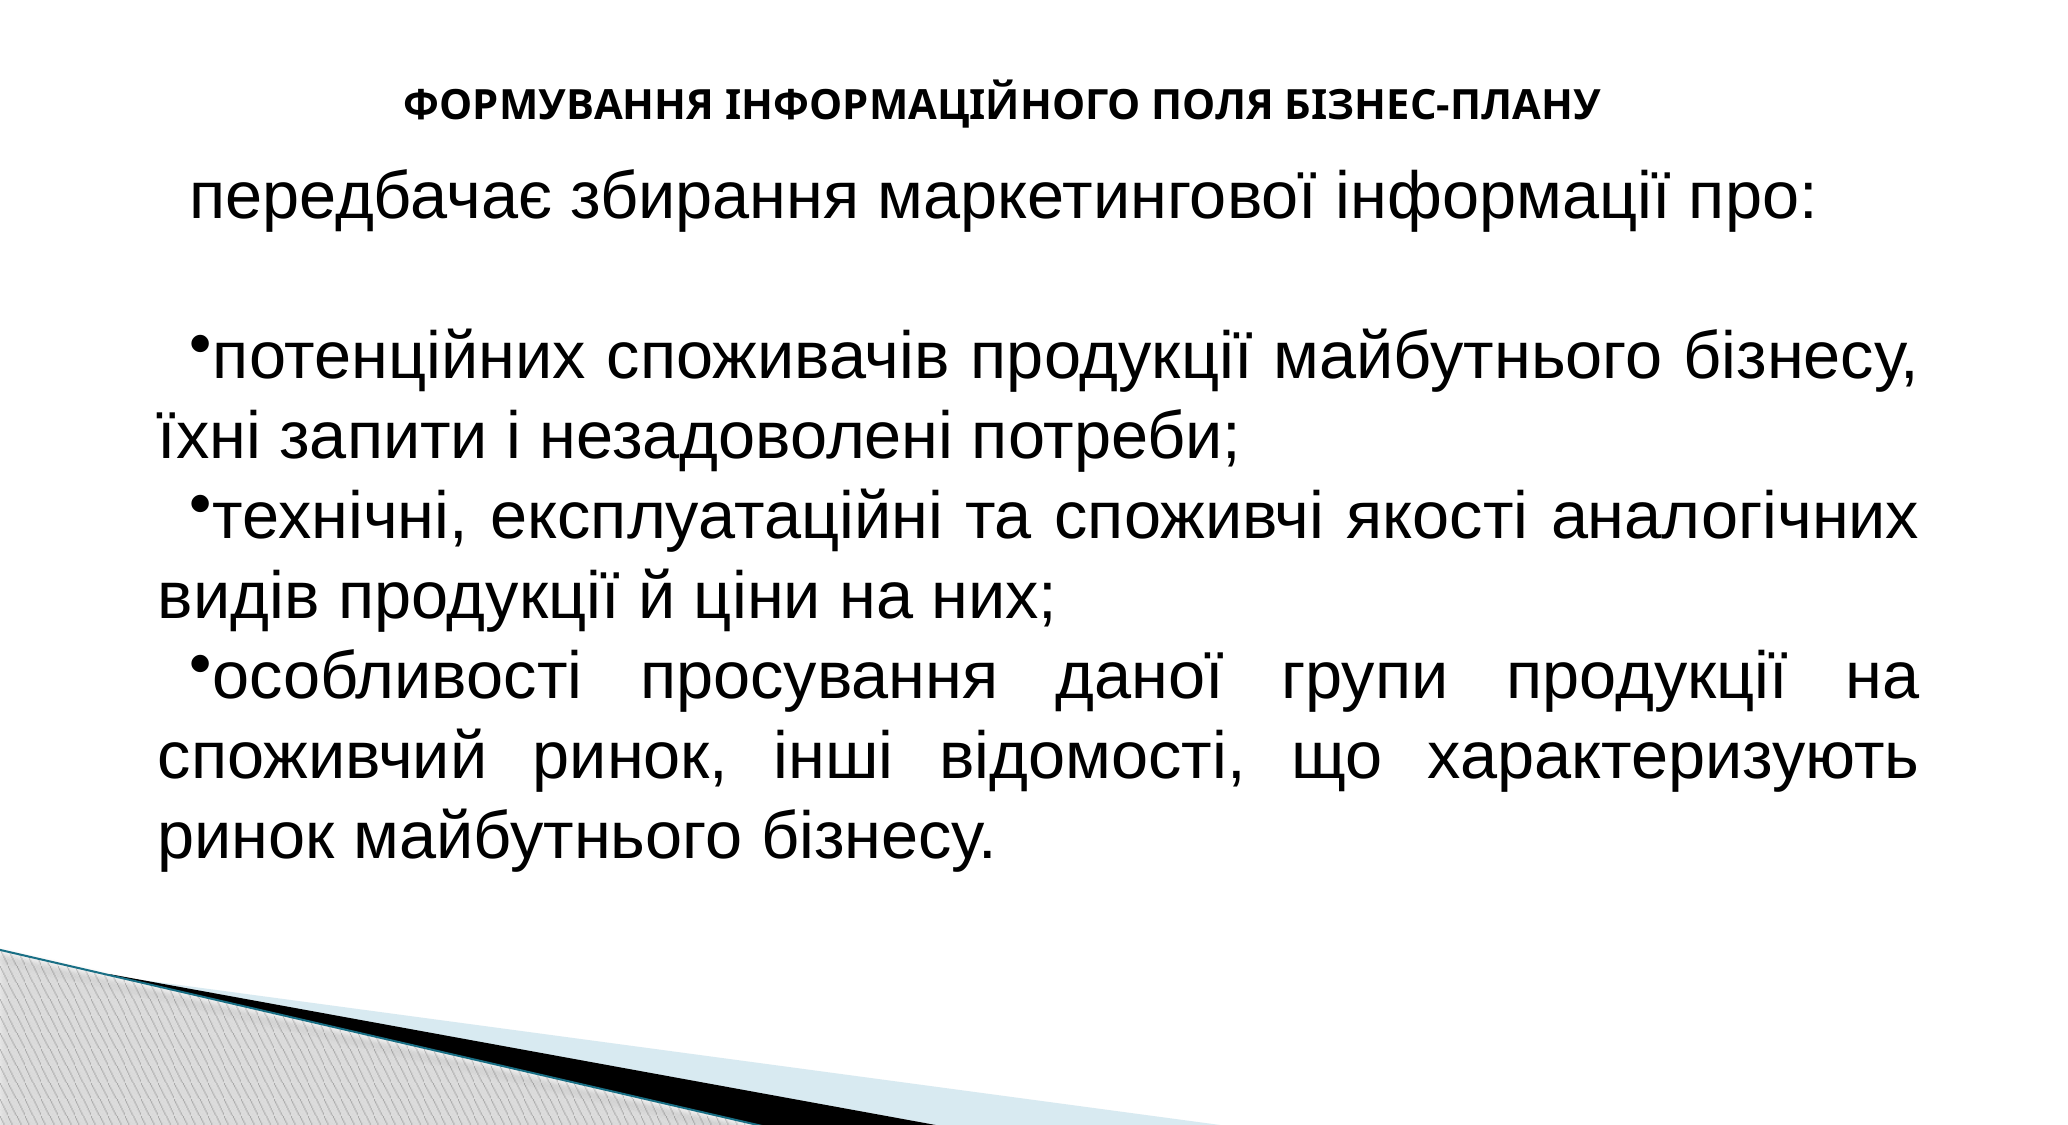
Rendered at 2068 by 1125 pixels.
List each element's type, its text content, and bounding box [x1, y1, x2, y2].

text_box передбачає збирання маркетингової інформації про: потенційних споживачів продукції майбутнього бізнесу, їхні запити і незадоволені потреби; технічні, експлуатаційні та споживчі якості аналогічних видів продукції й ціни на них; особливості просування даної групи продукції на споживчий ринок, інші відомості, що характеризують ринок майбутнього бізнесу. [142, 144, 1936, 879]
text_box ФОРМУВАННЯ ІНФОРМАЦІЙНОГО ПОЛЯ БІЗНЕС-ПЛАНУ [388, 70, 1667, 136]
